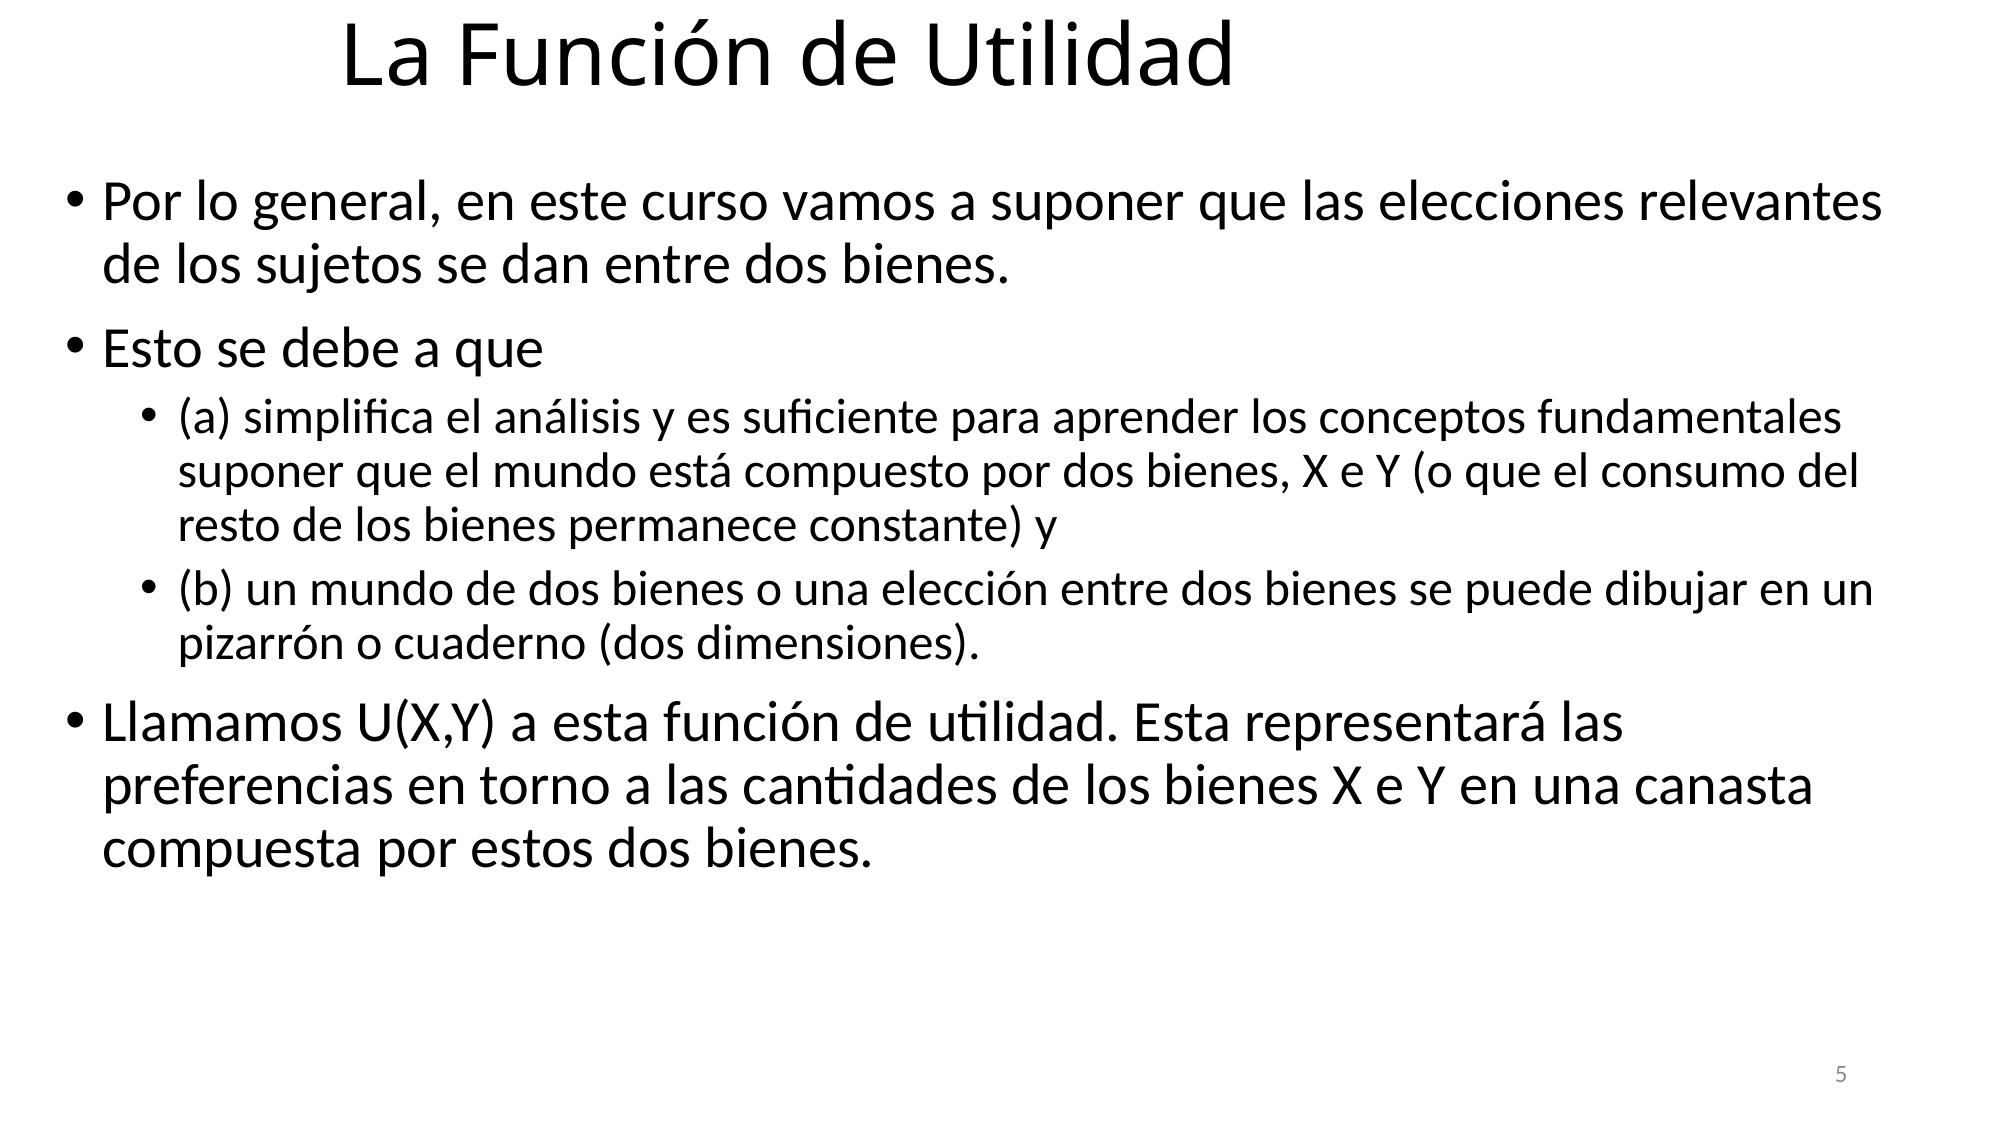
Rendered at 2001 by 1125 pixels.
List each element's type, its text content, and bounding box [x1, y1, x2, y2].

list Por lo general, en este curso vamos a suponer que las elecciones relevantes de los sujetos se dan entre dos bienes. Esto se debe a que (a) simplifica el análisis y es suficiente para aprender los conceptos fundamentales suponer que el mundo está compuesto por dos bienes, X e Y (o que el consumo del resto de los bienes permanece constante) y (b) un mundo de dos bienes o una elección entre dos bienes se puede dibujar en un pizarrón o cuaderno (dos dimensiones). Llamamos U(X,Y) a esta función de utilidad. Esta representará las preferencias en torno a las cantidades de los bienes X e Y en una canasta compuesta por estos dos bienes. [50, 162, 1913, 1055]
slide_number 5 [1412, 1055, 1863, 1103]
title La Función de Utilidad [324, 3, 1600, 113]
